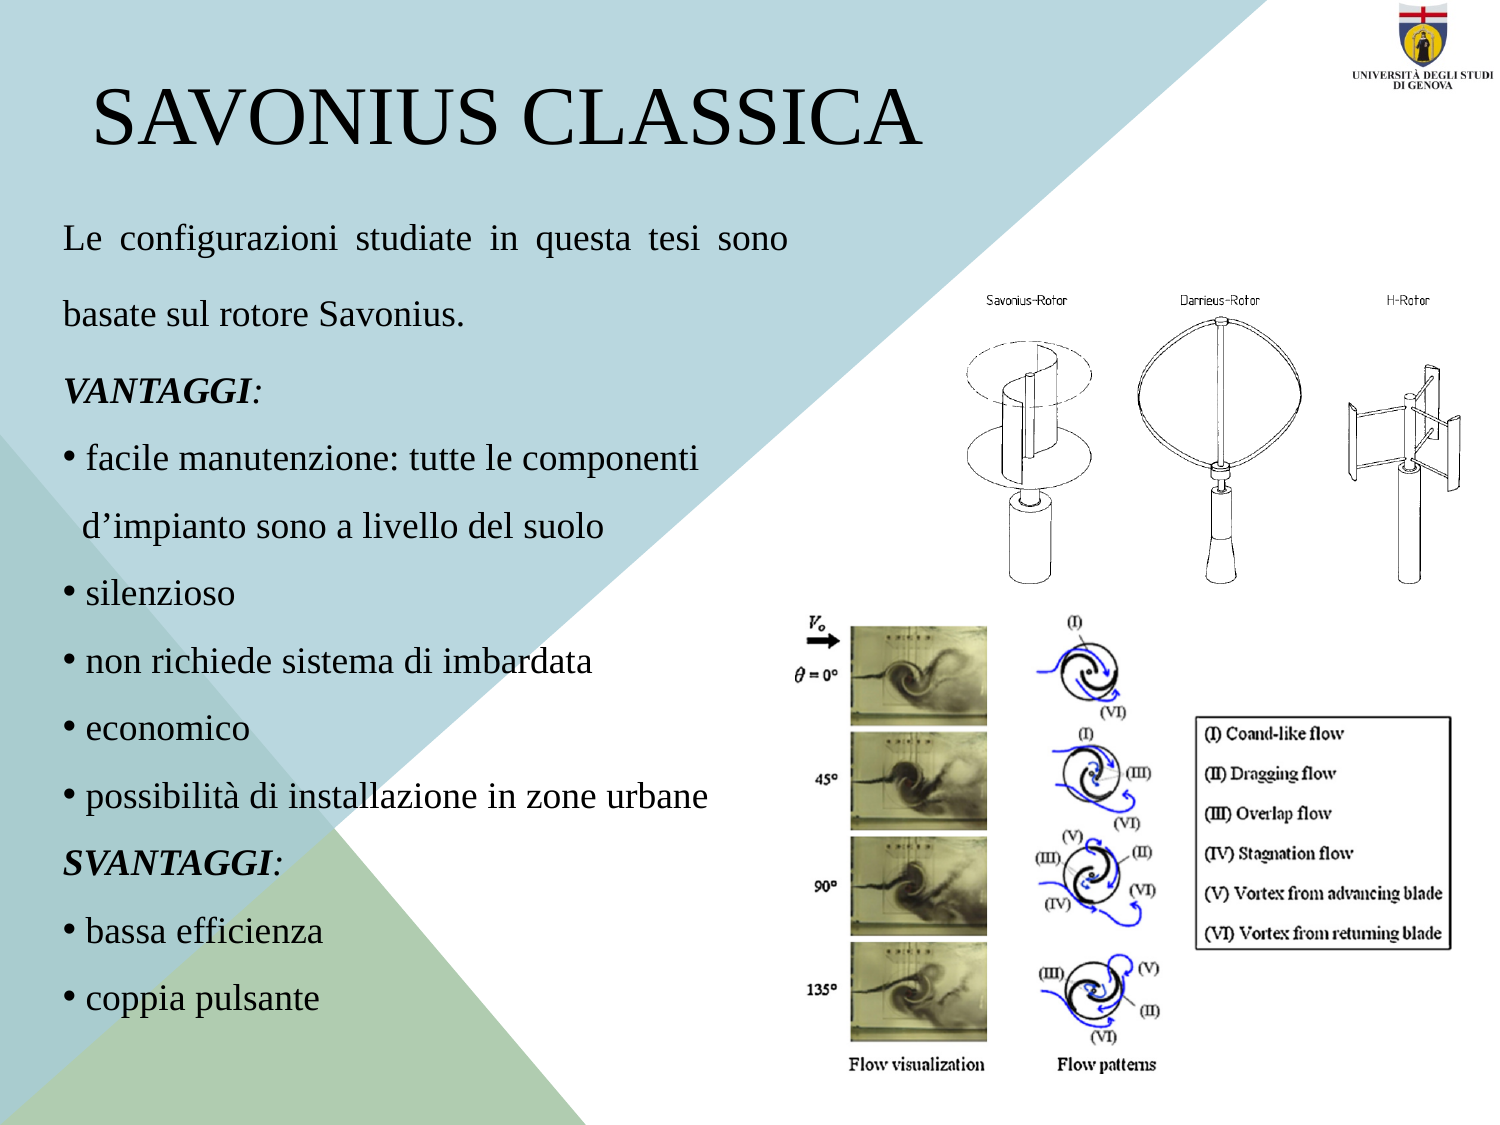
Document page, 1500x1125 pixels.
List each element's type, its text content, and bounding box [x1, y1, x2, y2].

title SAVONIUS CLASSICA [76, 25, 1317, 162]
picture [725, 597, 1495, 1086]
picture [1346, 0, 1500, 94]
text_box Le configurazioni studiate in questa tesi sono basate sul rotore Savonius. VANTAGGI: facile manutenzione: tutte le componenti d’impianto sono a livello del suolo silenzioso non richiede sistema di imbardata economico possibilità di installazione in zone urbane SVANTAGGI: bassa efficienza coppia pulsante [48, 174, 805, 1125]
picture [962, 276, 1474, 596]
